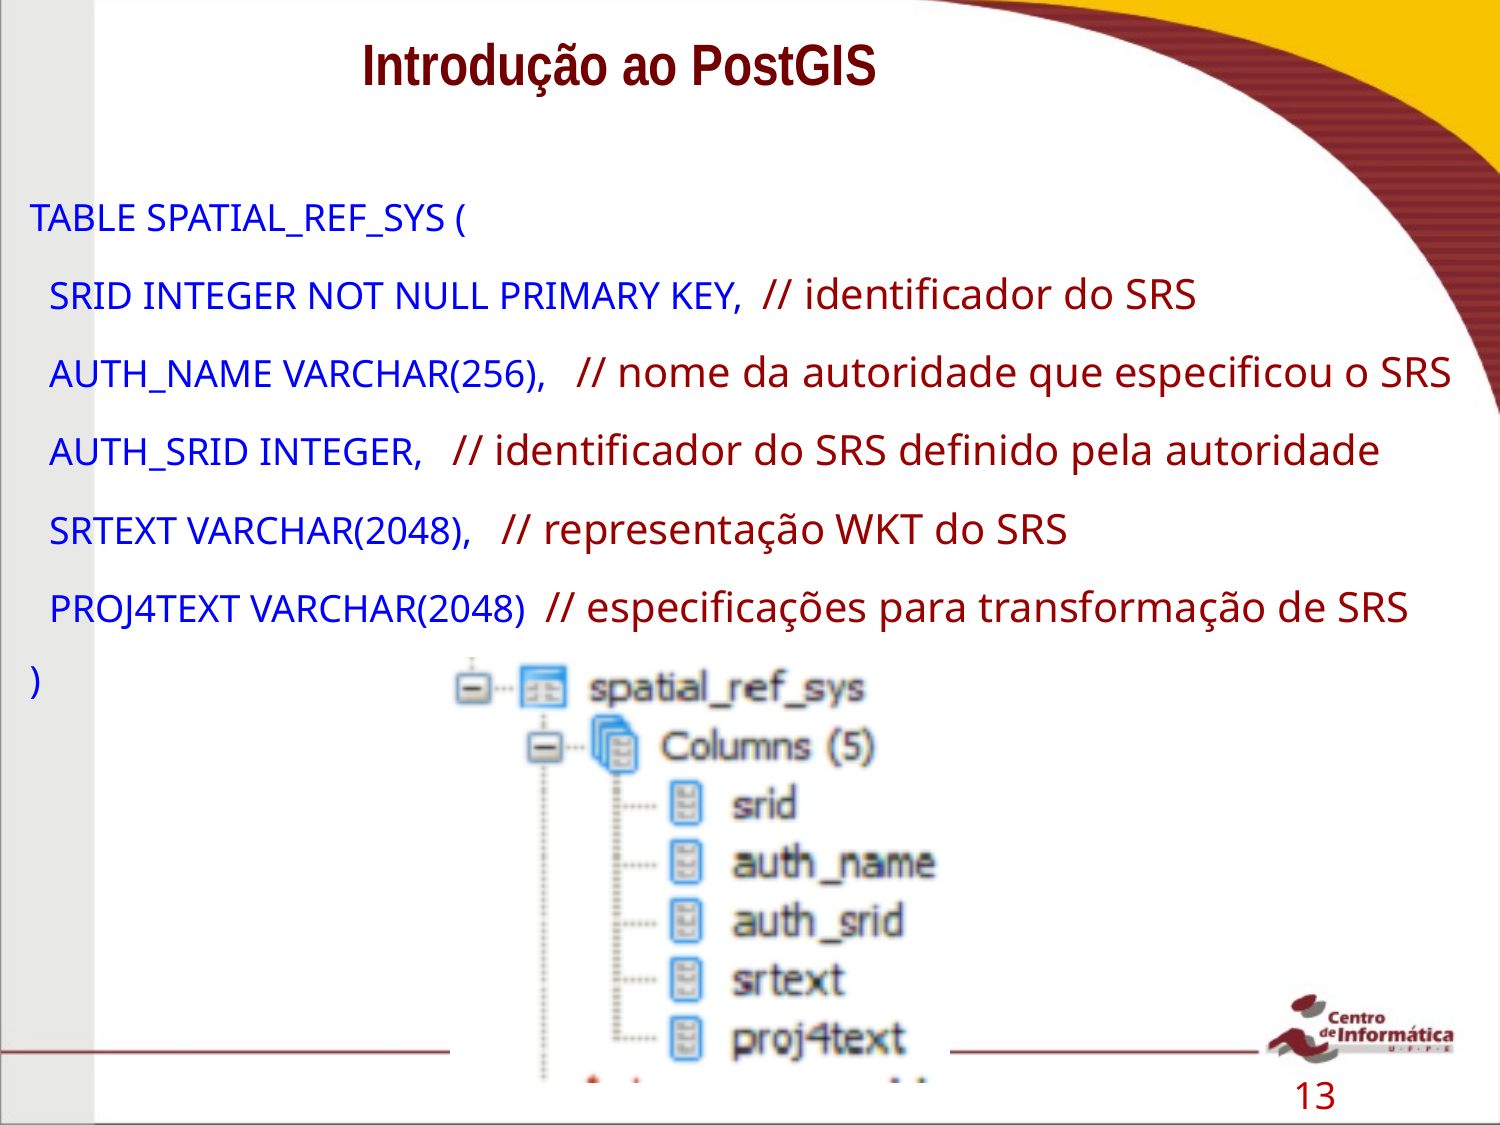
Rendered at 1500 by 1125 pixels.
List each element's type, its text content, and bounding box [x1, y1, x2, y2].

picture [0, 0, 1500, 1125]
title Introdução ao PostGIS [0, 0, 1240, 126]
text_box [449, 657, 951, 1083]
list TABLE SPATIAL_REF_SYS ( SRID INTEGER NOT NULL PRIMARY KEY, // identificador do SRS AUTH_NAME VARCHAR(256), // nome da autoridade que especificou o SRS AUTH_SRID INTEGER, // identificador do SRS definido pela autoridade SRTEXT VARCHAR(2048), // representação WKT do SRS PROJ4TEXT VARCHAR(2048) // especificações para transformação de SRS ) [14, 168, 1484, 1094]
